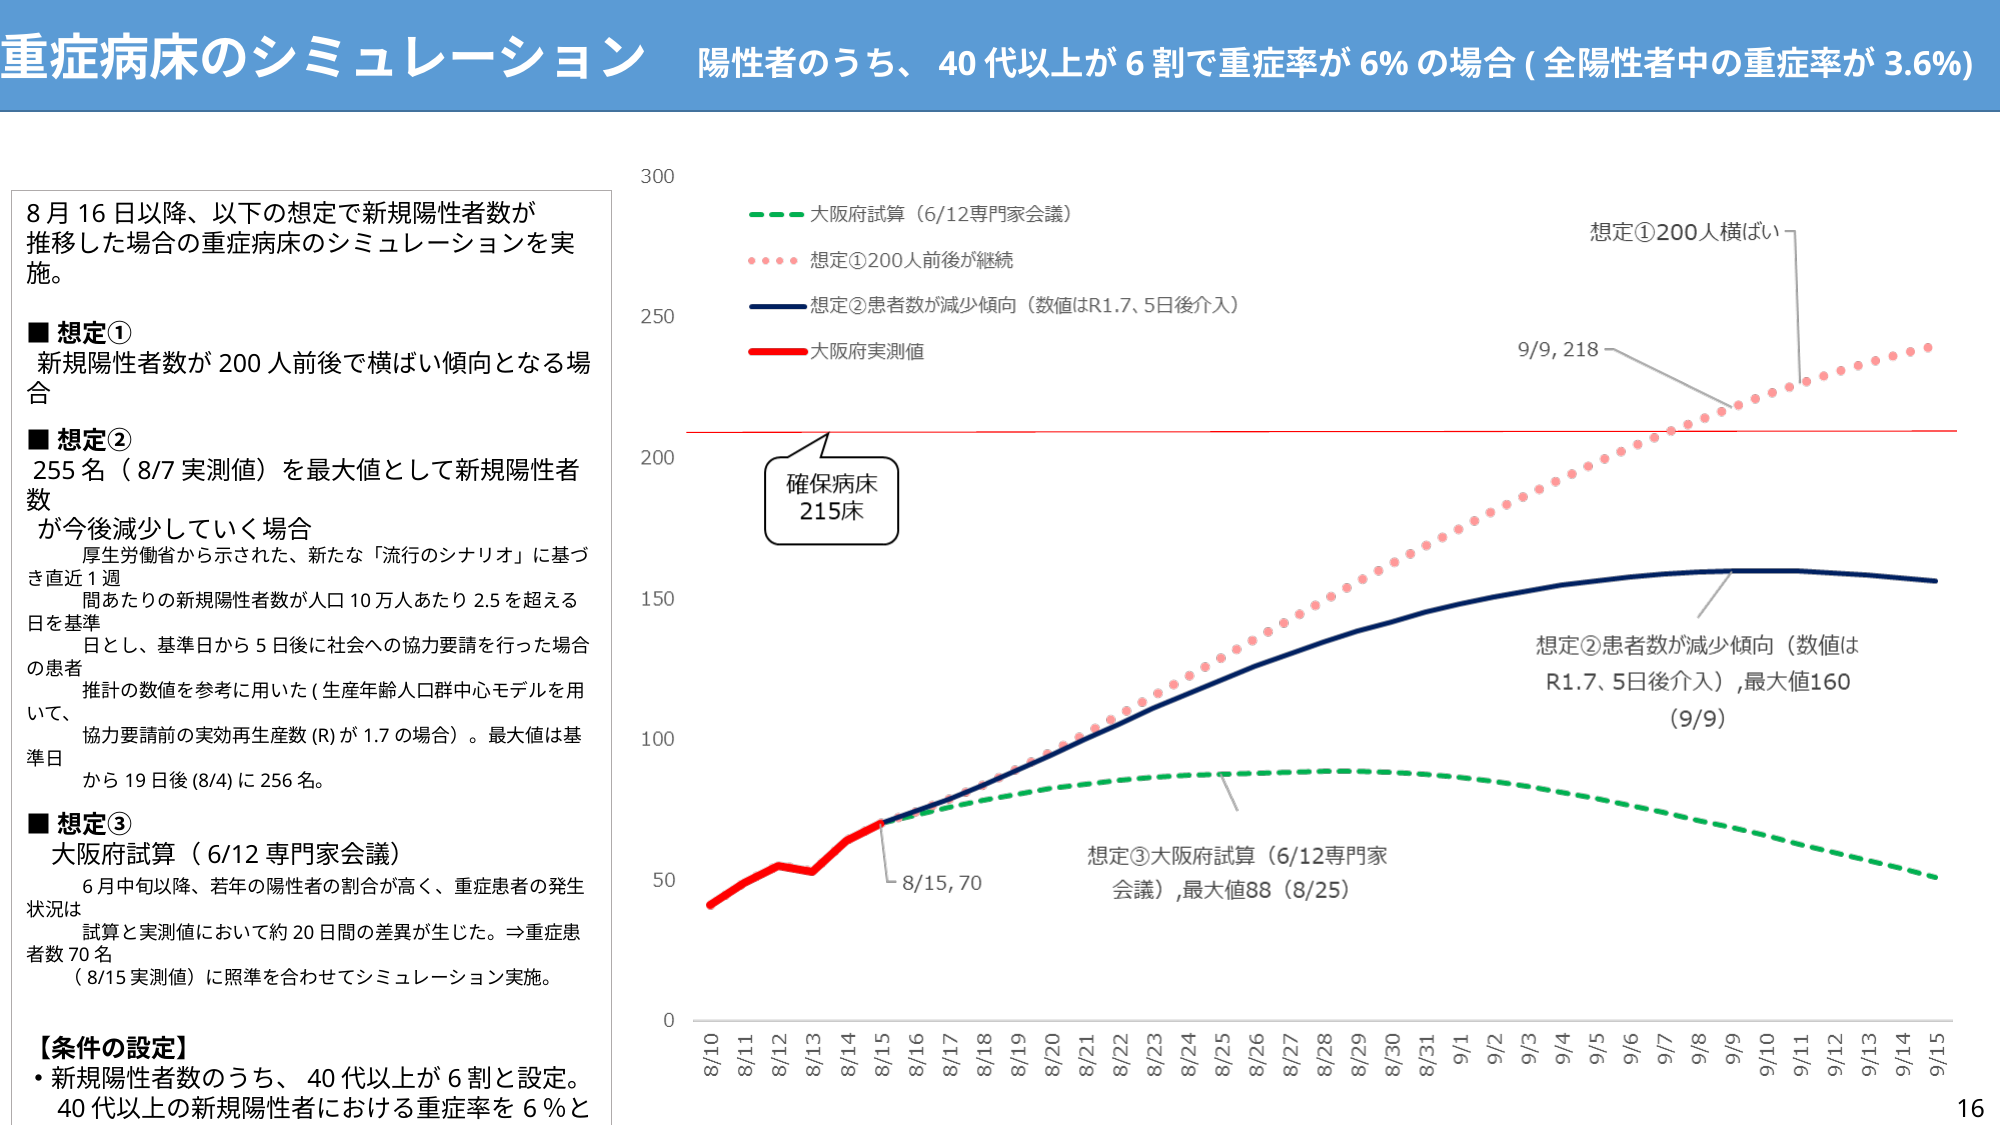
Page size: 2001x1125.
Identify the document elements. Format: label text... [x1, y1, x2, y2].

slide_number 16 [1550, 1077, 2000, 1125]
picture [611, 156, 1967, 1108]
text_box 重症病床のシミュレーション 陽性者のうち、40代以上が6割で重症率が6%の場合(全陽性者中の重症率が3.6%) [0, 0, 2000, 112]
text_box 8月16日以降、以下の想定で新規陽性者数が 推移した場合の重症病床のシミュレーションを実施。 ■想定① 新規陽性者数が200人前後で横ばい傾向となる場合 ■想定② 255名（8/7実測値）を最大値として新規陽性者数 が今後減少していく場合 厚生労働省から示された、新たな「流行のシナリオ」に基づき直近1週 間あたりの新規陽性者数が人口10万人あたり2.5を超える日を基準 日とし、基準日から5日後に社会への協力要請を行った場合の患者 推計の数値を参考に用いた(生産年齢人口群中心モデルを用いて、 協力要請前の実効再生産数(R)が1.7の場合）。最大値は基準日 から19日後(8/4)に256名。 ■想定③ 大阪府試算（6/12専門家会議） 6月中旬以降、若年の陽性者の割合が高く、重症患者の発生状況は 試算と実測値において約20日間の差異が生じた。⇒重症患者数70名 （8/15実測値）に照準を合わせてシミュレーション実施。 【条件の設定】 ・新規陽性者数のうち、40代以上が6割と設定。 40代以上の新規陽性者における重症率を6％と設定。（全陽性者中の重症率が3.6％） 直近2週間に判明した40代以上の新規陽性者の重症率から設定。 ・重症者が退院するまでの期間を約28日間、重症者の うち死亡する割合を約28％として条件設定。 患者の療養状況のまとめから設定（6/12の専門家会議 資料2参照） [11, 190, 612, 1125]
